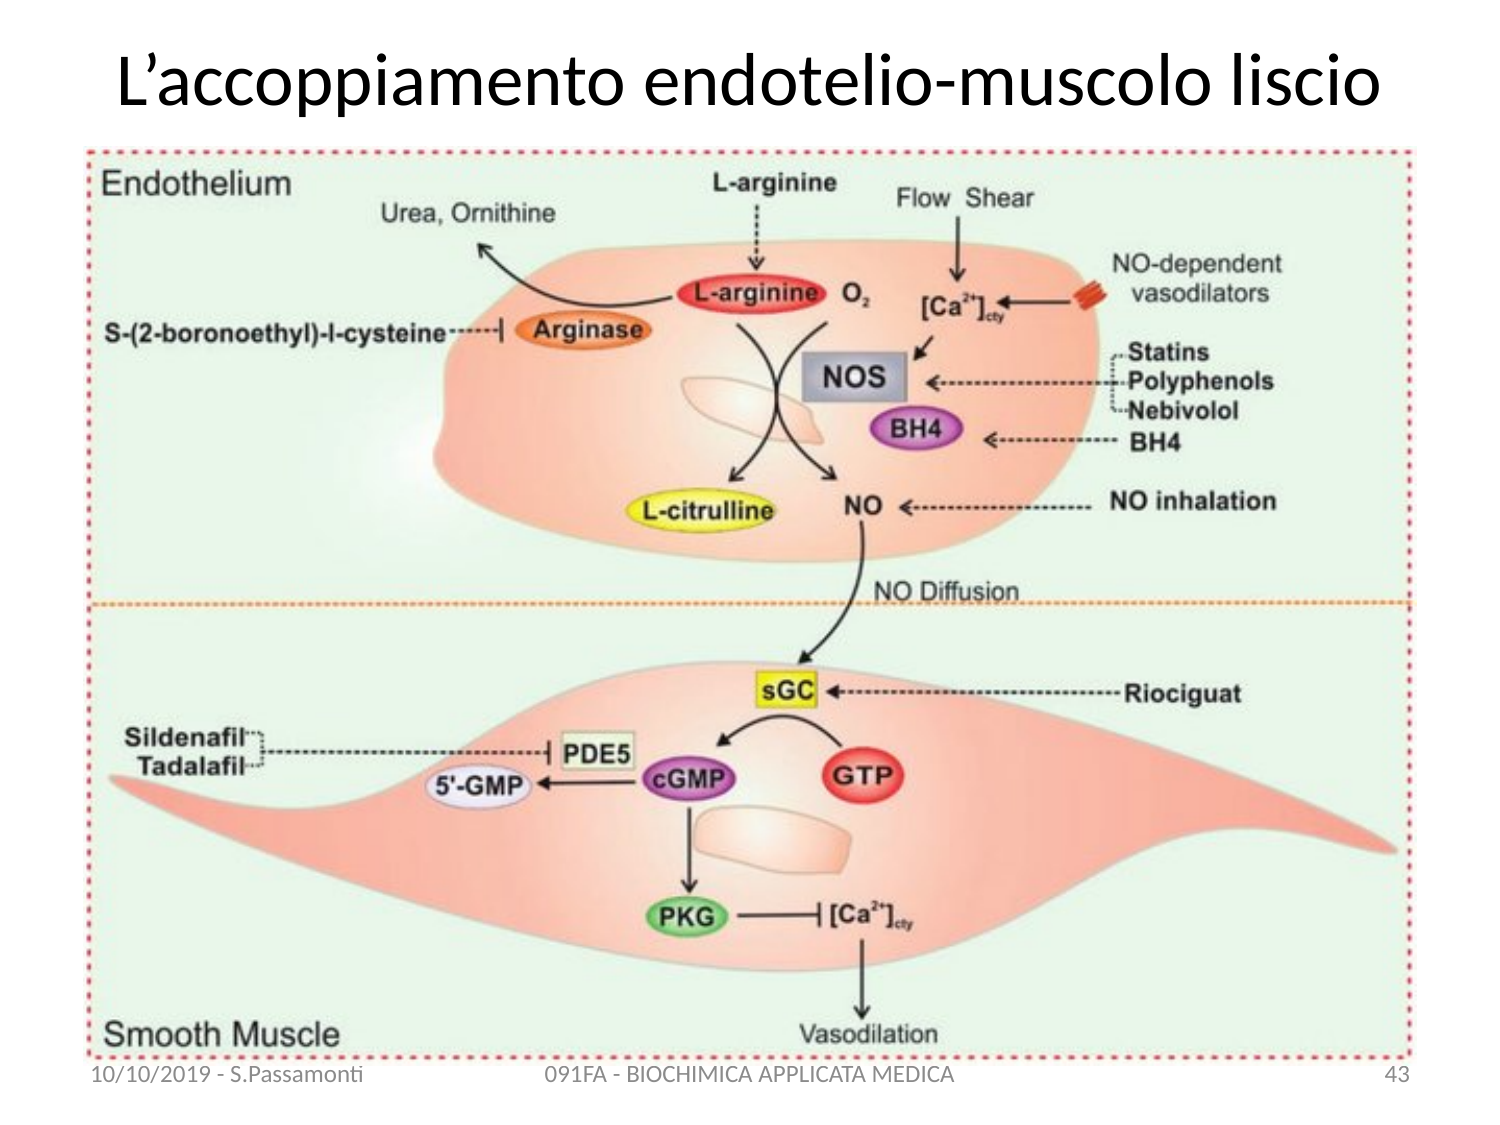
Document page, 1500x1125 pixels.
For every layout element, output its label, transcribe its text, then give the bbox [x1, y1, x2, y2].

footer 091FA - BIOCHIMICA APPLICATA MEDICA [512, 1073, 988, 1103]
title L’accoppiamento endotelio-muscolo liscio [75, 0, 1425, 152]
slide_number 43 [1074, 1042, 1425, 1103]
picture [83, 146, 1417, 1066]
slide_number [75, 1042, 425, 1103]
